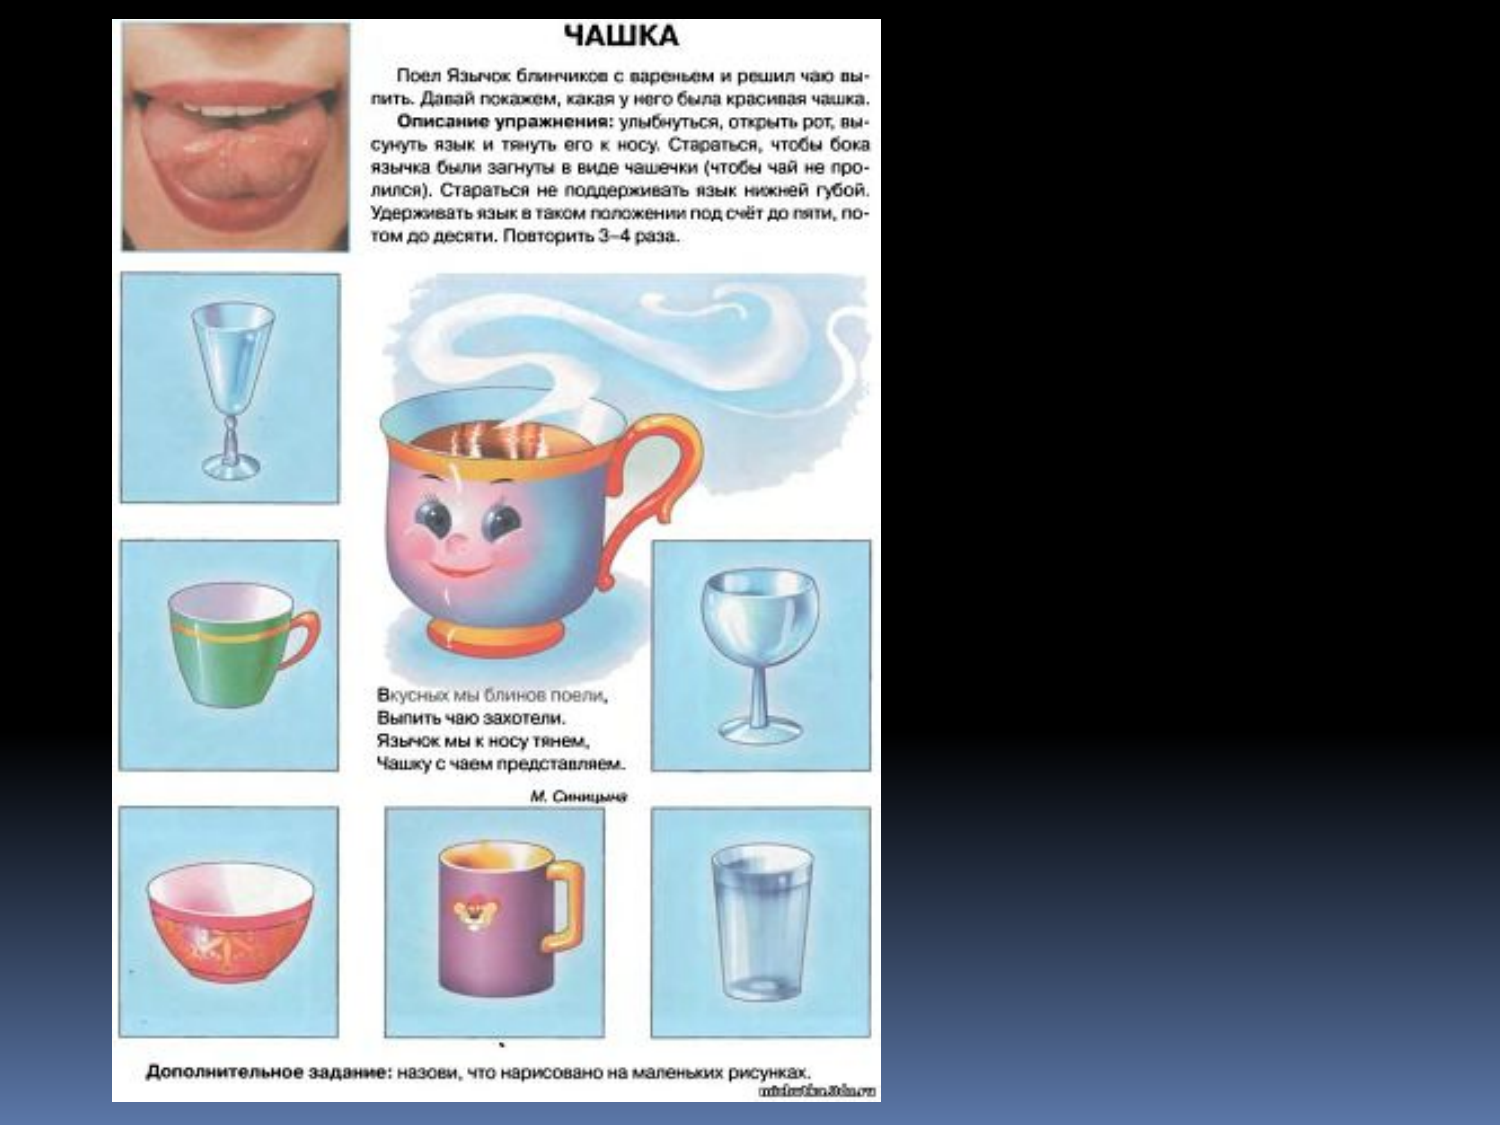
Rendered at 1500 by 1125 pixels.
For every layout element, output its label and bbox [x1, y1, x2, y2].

picture [111, 18, 882, 1102]
